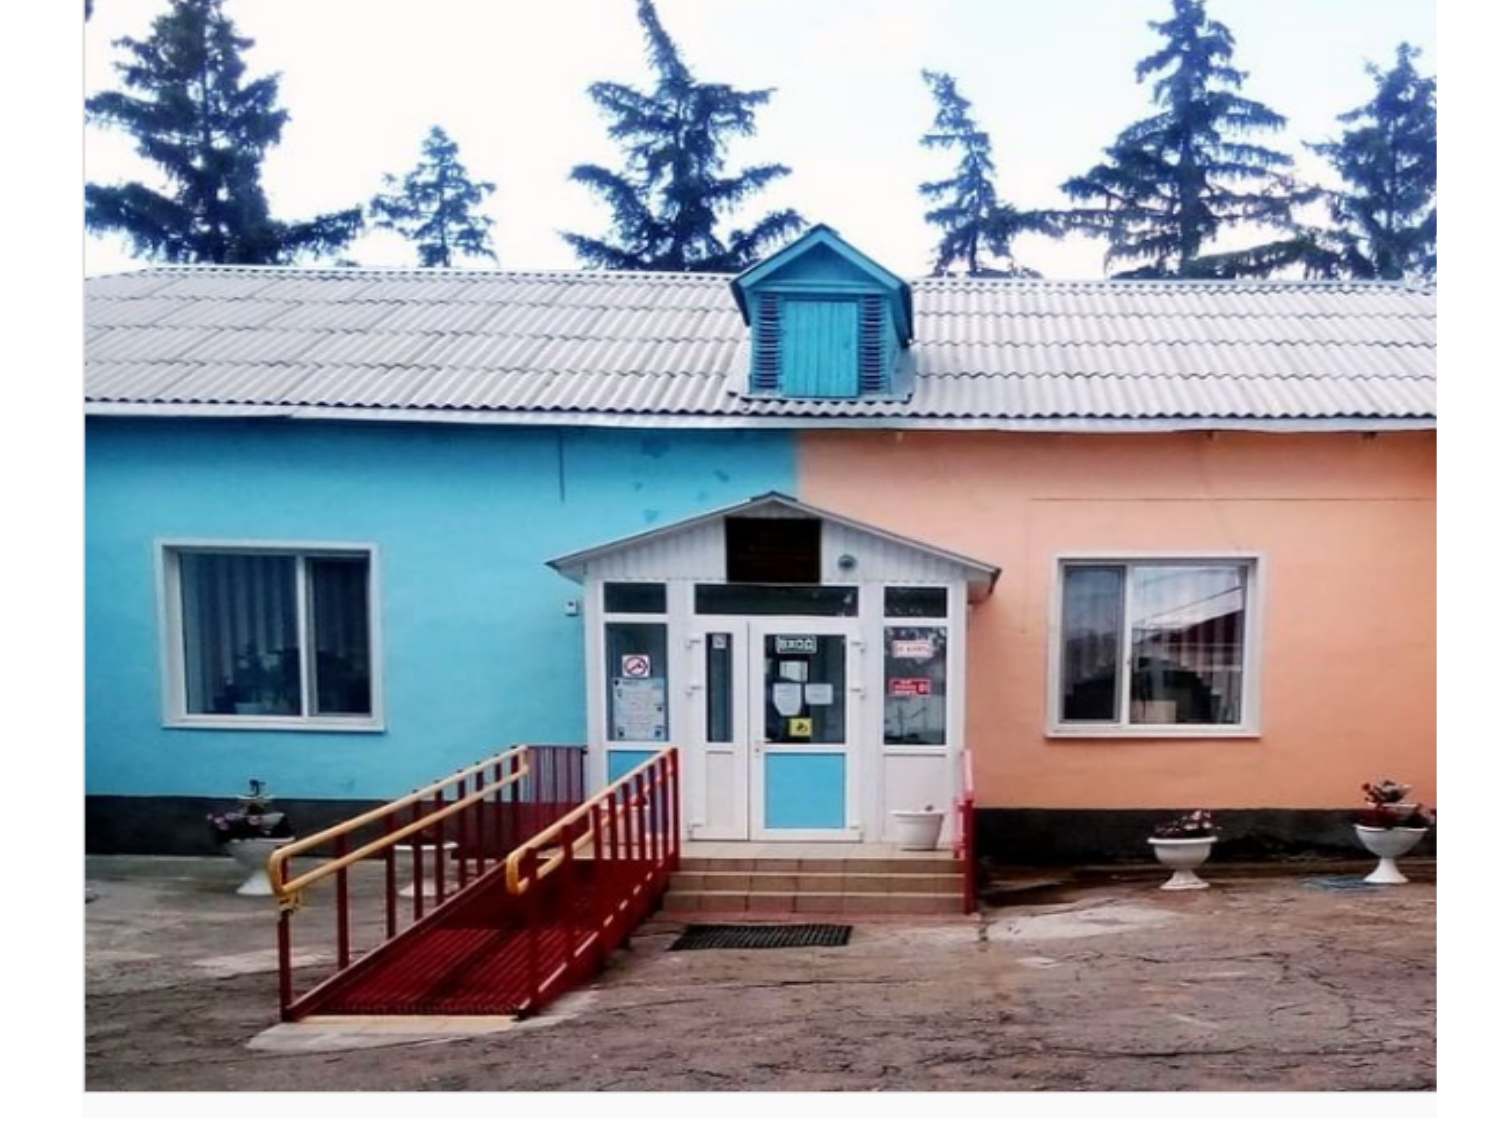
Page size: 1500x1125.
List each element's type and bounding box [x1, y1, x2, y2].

picture [81, 0, 1437, 1118]
